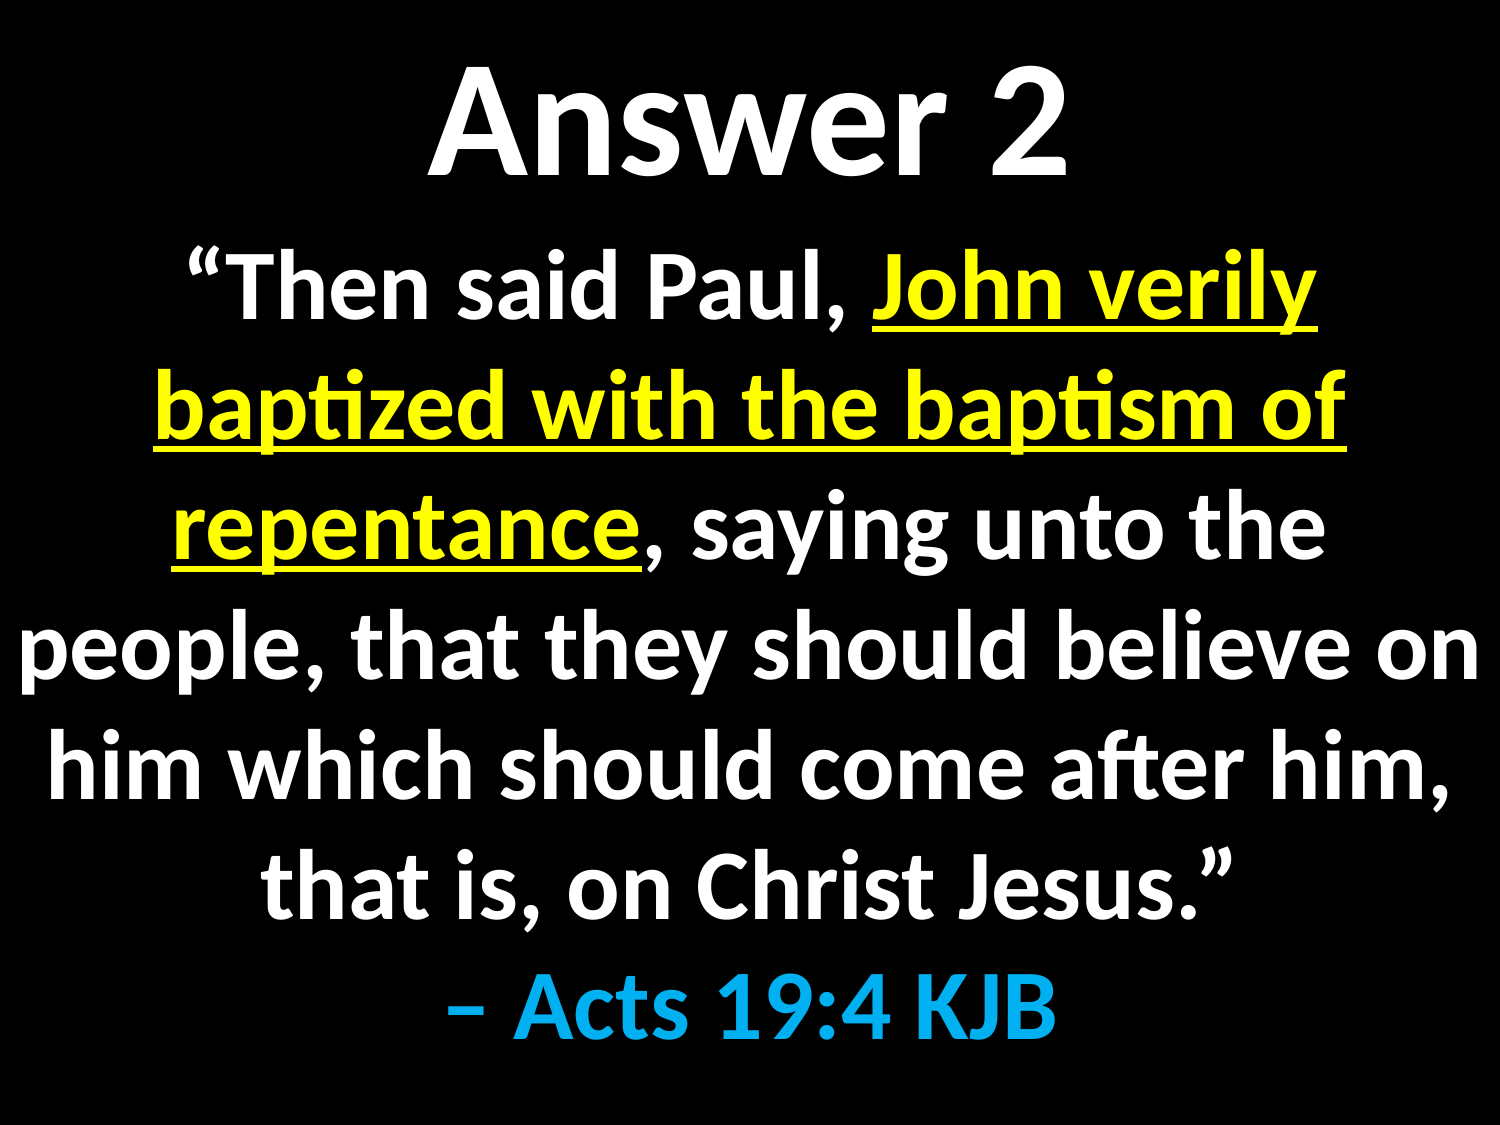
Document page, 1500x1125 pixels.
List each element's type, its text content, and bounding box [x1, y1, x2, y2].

text_box Answer 2 [0, 1, 1500, 212]
text_box “Then said Paul, John verily baptized with the baptism of repentance, saying unto the people, that they should believe on him which should come after him, that is, on Christ Jesus.” – Acts 19:4 KJB [0, 212, 1500, 1067]
